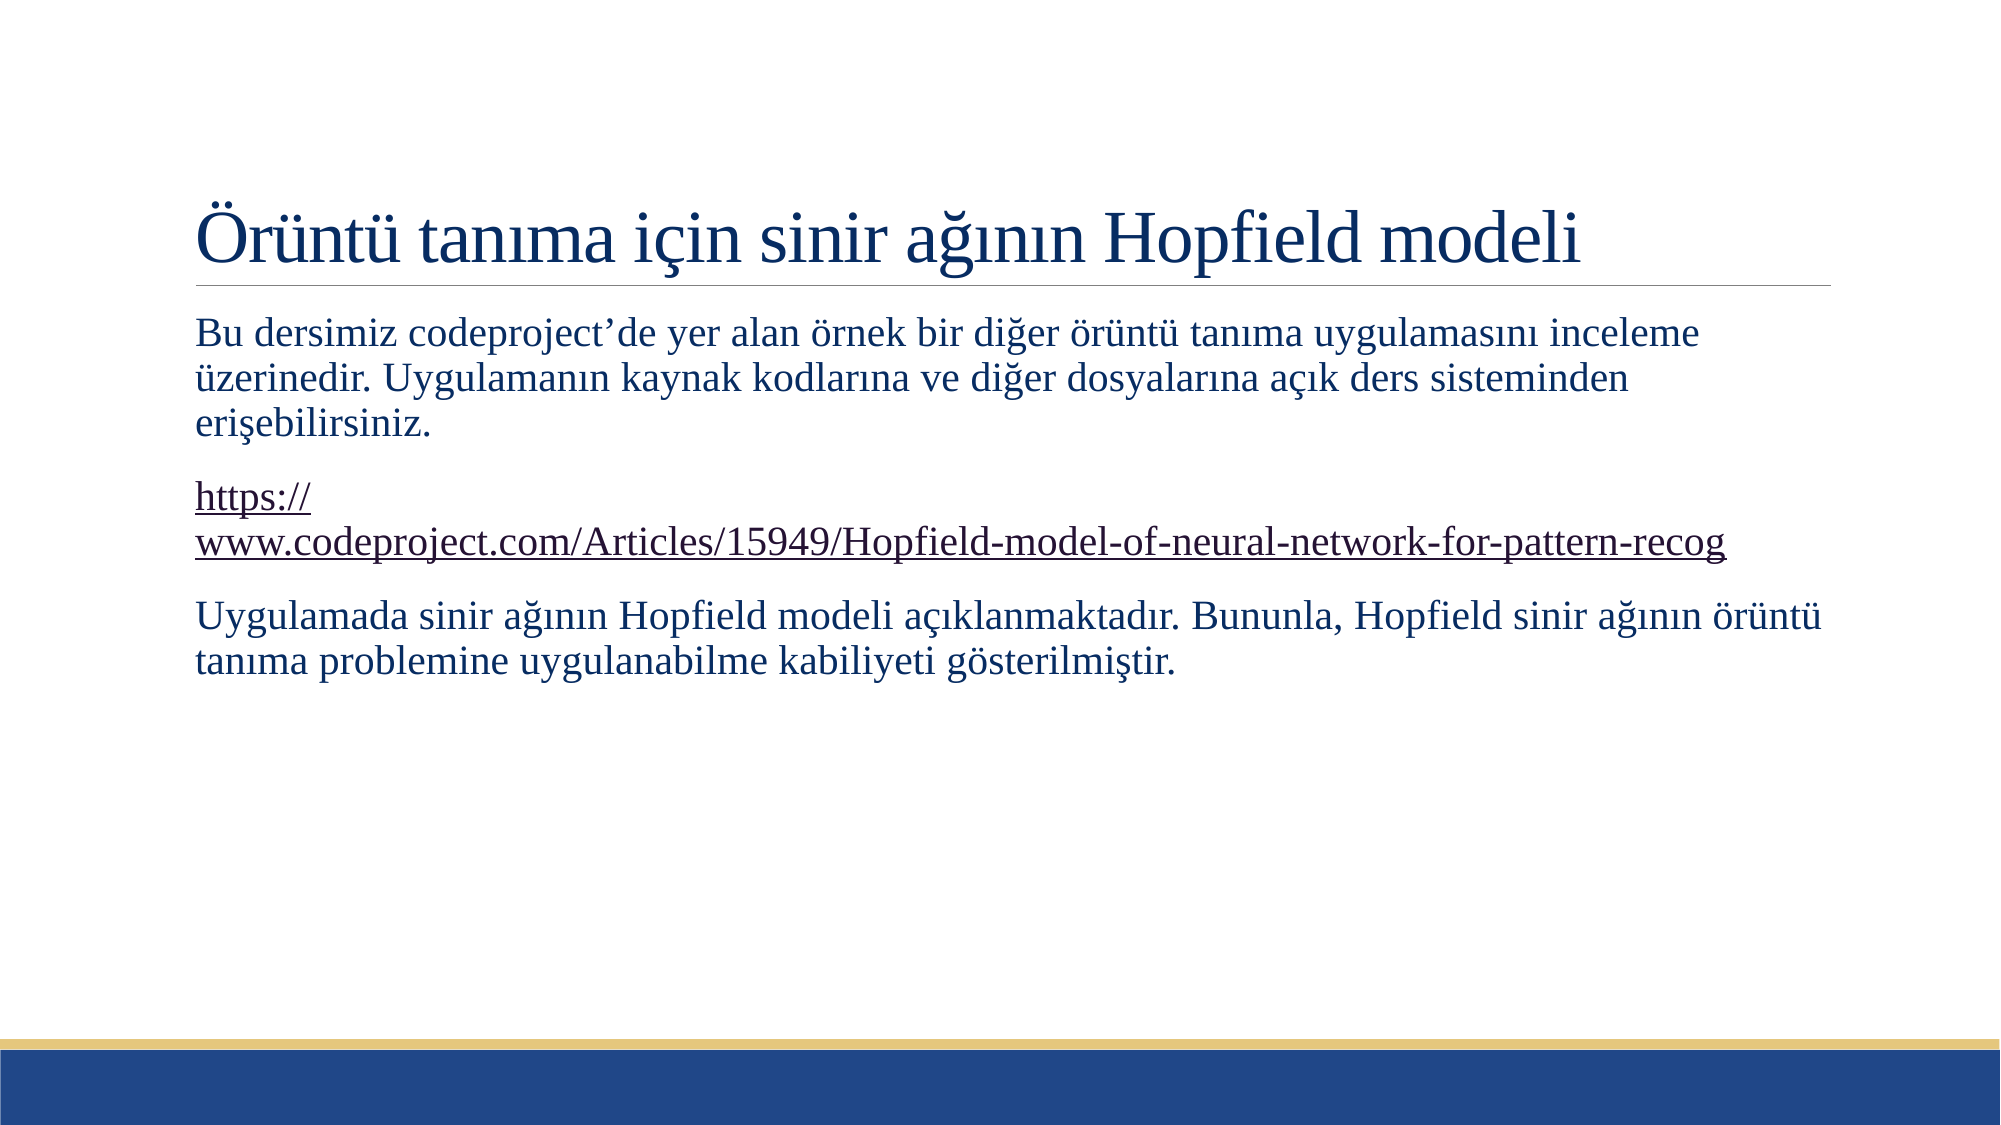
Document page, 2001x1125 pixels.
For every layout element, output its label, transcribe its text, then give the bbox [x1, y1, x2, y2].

list Bu dersimiz codeproject’de yer alan örnek bir diğer örüntü tanıma uygulamasını inceleme üzerinedir. Uygulamanın kaynak kodlarına ve diğer dosyalarına açık ders sisteminden erişebilirsiniz. https://www.codeproject.com/Articles/15949/Hopfield-model-of-neural-network-for-pattern-recog Uygulamada sinir ağının Hopfield modeli açıklanmaktadır. Bununla, Hopfield sinir ağının örüntü tanıma problemine uygulanabilme kabiliyeti gösterilmiştir. [180, 302, 1830, 963]
title Örüntü tanıma için sinir ağının Hopfield modeli [180, 47, 1830, 285]
